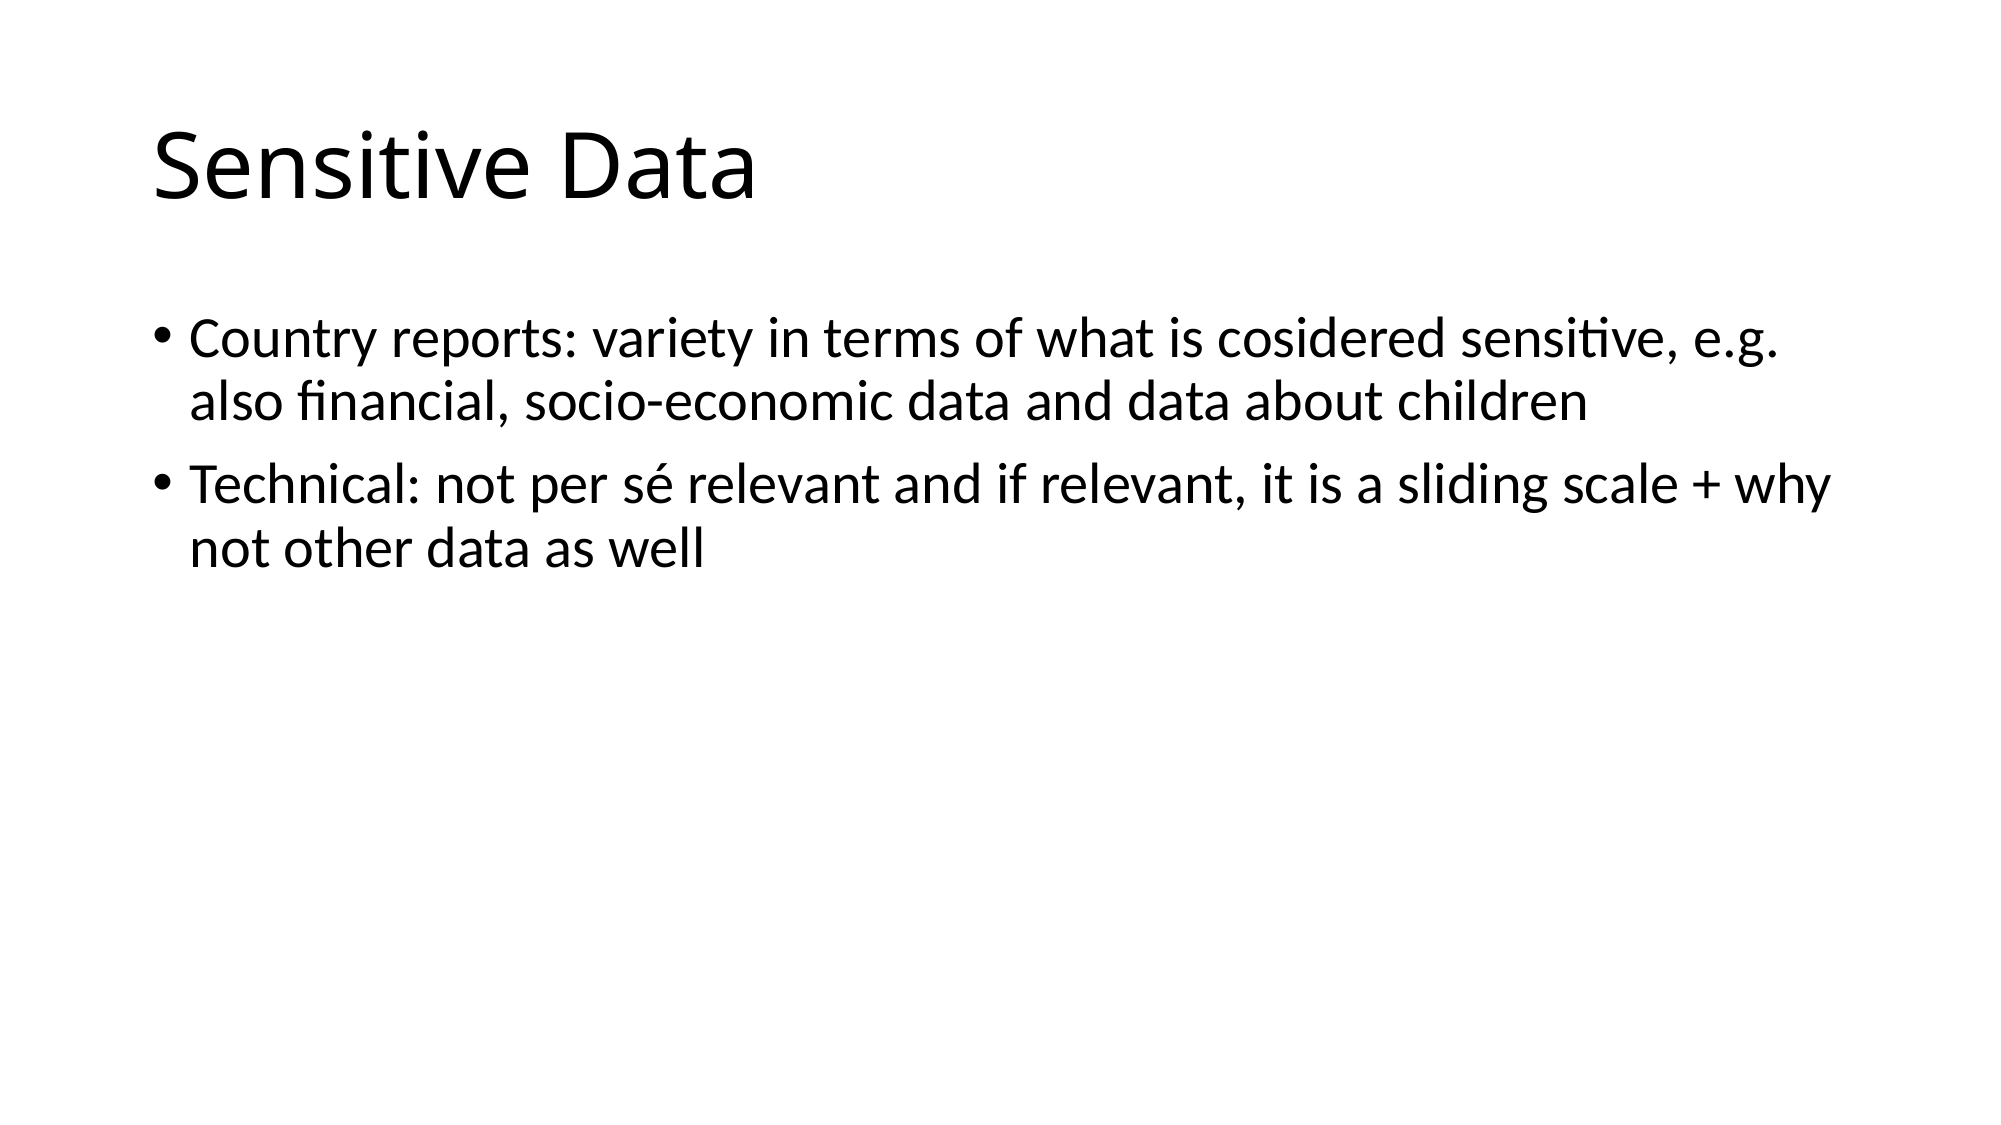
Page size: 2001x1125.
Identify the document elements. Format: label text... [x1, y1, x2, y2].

title Sensitive Data [137, 59, 1863, 278]
list Country reports: variety in terms of what is cosidered sensitive, e.g. also financial, socio-economic data and data about children Technical: not per sé relevant and if relevant, it is a sliding scale + why not other data as well [137, 299, 1863, 1014]
